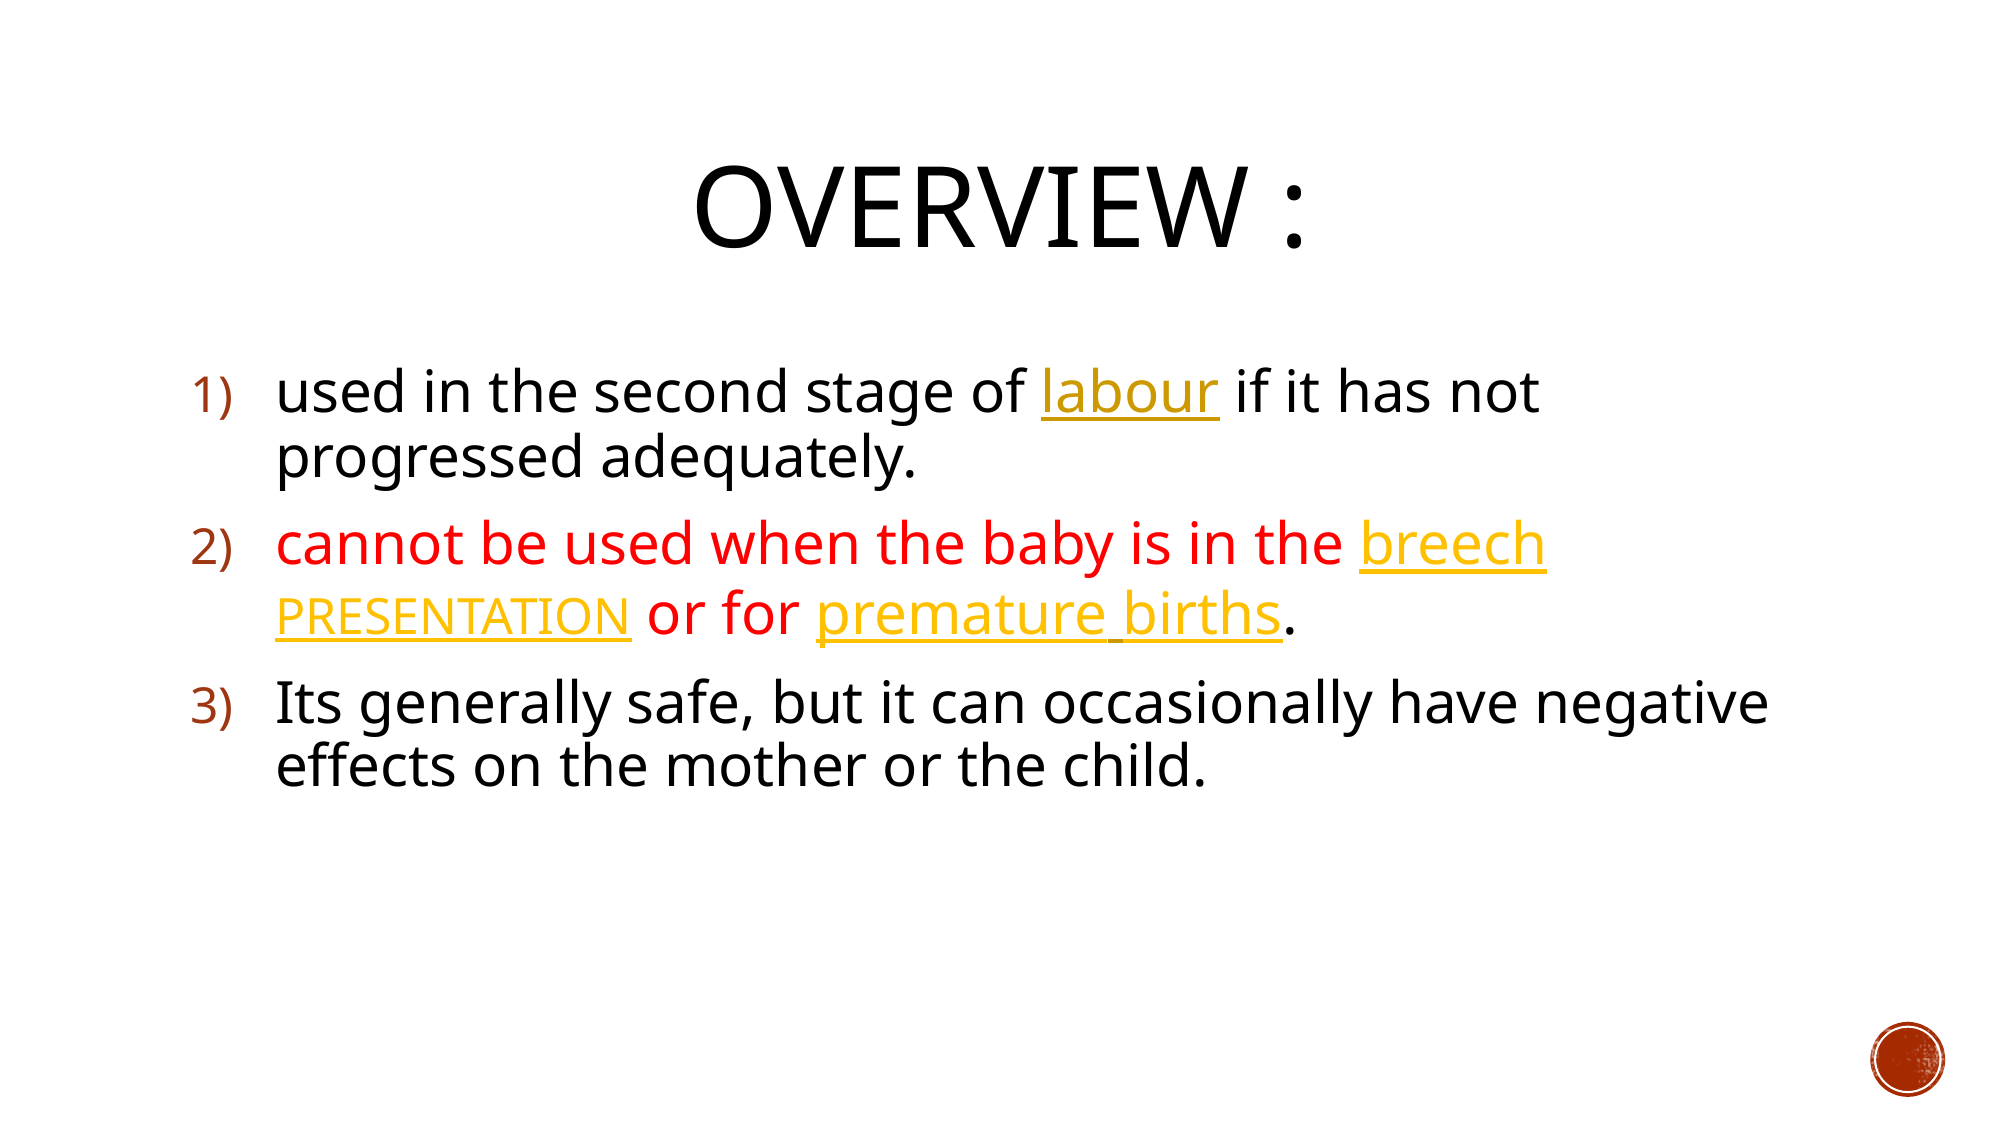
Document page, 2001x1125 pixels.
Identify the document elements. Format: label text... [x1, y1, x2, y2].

title Overview : [175, 79, 1826, 344]
list used in the second stage of labour if it has not progressed adequately. cannot be used when the baby is in the breech PRESENTATION or for premature births. Its generally safe, but it can occasionally have negative effects on the mother or the child. [175, 348, 1826, 1013]
